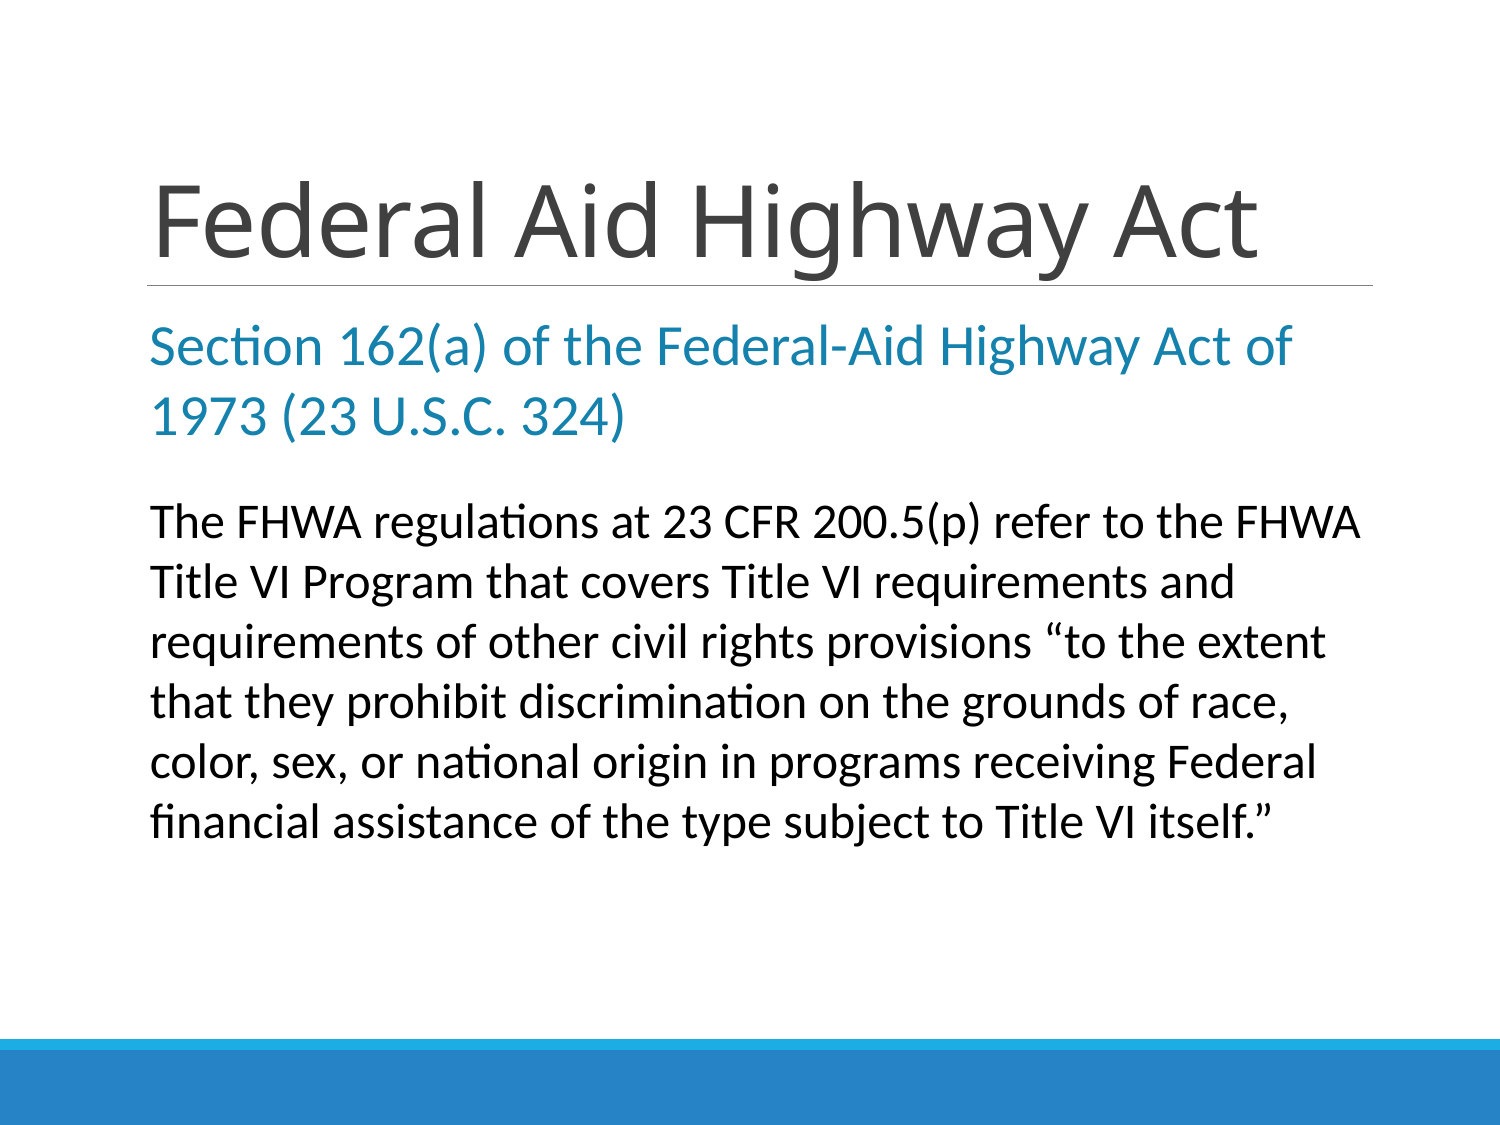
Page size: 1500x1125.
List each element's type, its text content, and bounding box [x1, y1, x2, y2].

text_box The FHWA regulations at 23 CFR 200.5(p) refer to the FHWA Title VI Program that covers Title VI requirements and requirements of other civil rights provisions “to the extent that they prohibit discrimination on the grounds of race, color, sex, or national origin in programs receiving Federal financial assistance of the type subject to Title VI itself.” [134, 481, 1413, 856]
text_box Section 162(a) of the Federal-Aid Highway Act of 1973 (23 U.S.C. 324) [134, 299, 1413, 455]
title Federal Aid Highway Act [135, 47, 1373, 285]
